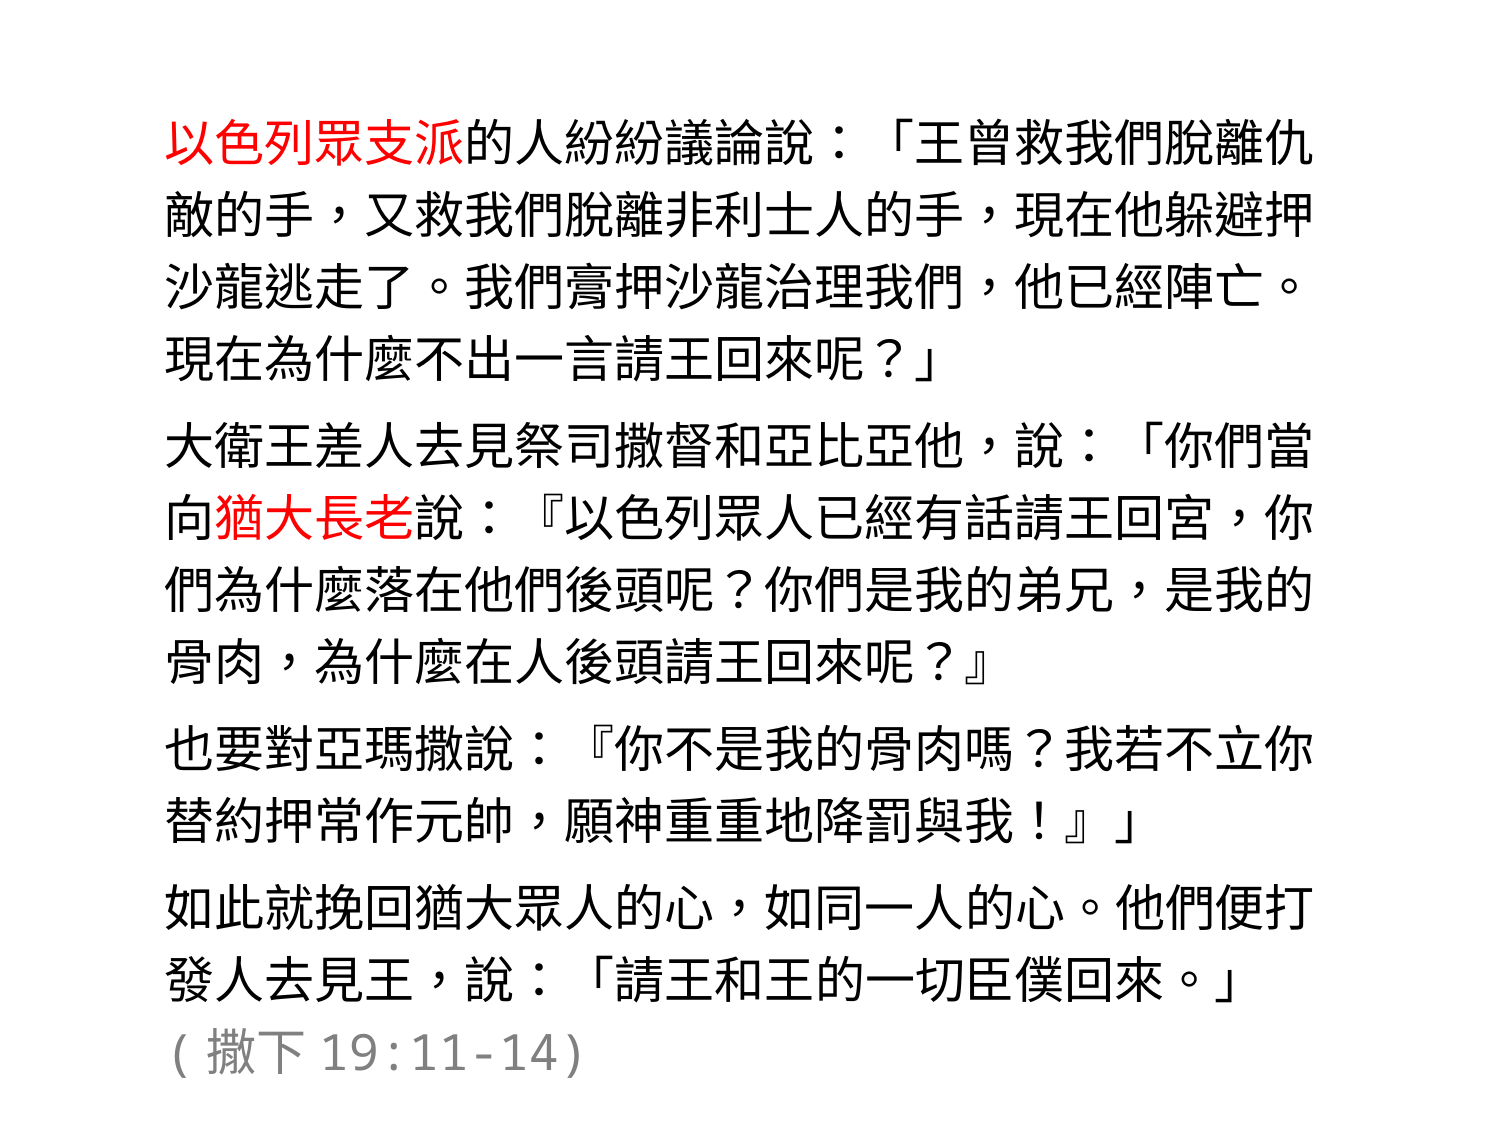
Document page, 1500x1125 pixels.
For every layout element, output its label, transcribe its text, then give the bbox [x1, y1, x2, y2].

text_box 以色列眾支派的人紛紛議論說：「王曾救我們脫離仇敵的手，又救我們脫離非利士人的手，現在他躲避押沙龍逃走了。我們膏押沙龍治理我們，他已經陣亡。現在為什麼不出一言請王回來呢？」 大衛王差人去見祭司撒督和亞比亞他，說：「你們當向猶大長老說：『以色列眾人已經有話請王回宮，你們為什麼落在他們後頭呢？你們是我的弟兄，是我的骨肉，為什麼在人後頭請王回來呢？』 也要對亞瑪撒說：『你不是我的骨肉嗎？我若不立你替約押常作元帥，願神重重地降罰與我！』」 如此就挽回猶大眾人的心，如同一人的心。他們便打發人去見王，說：「請王和王的一切臣僕回來。」(撒下19:11-14) [149, 92, 1350, 1088]
